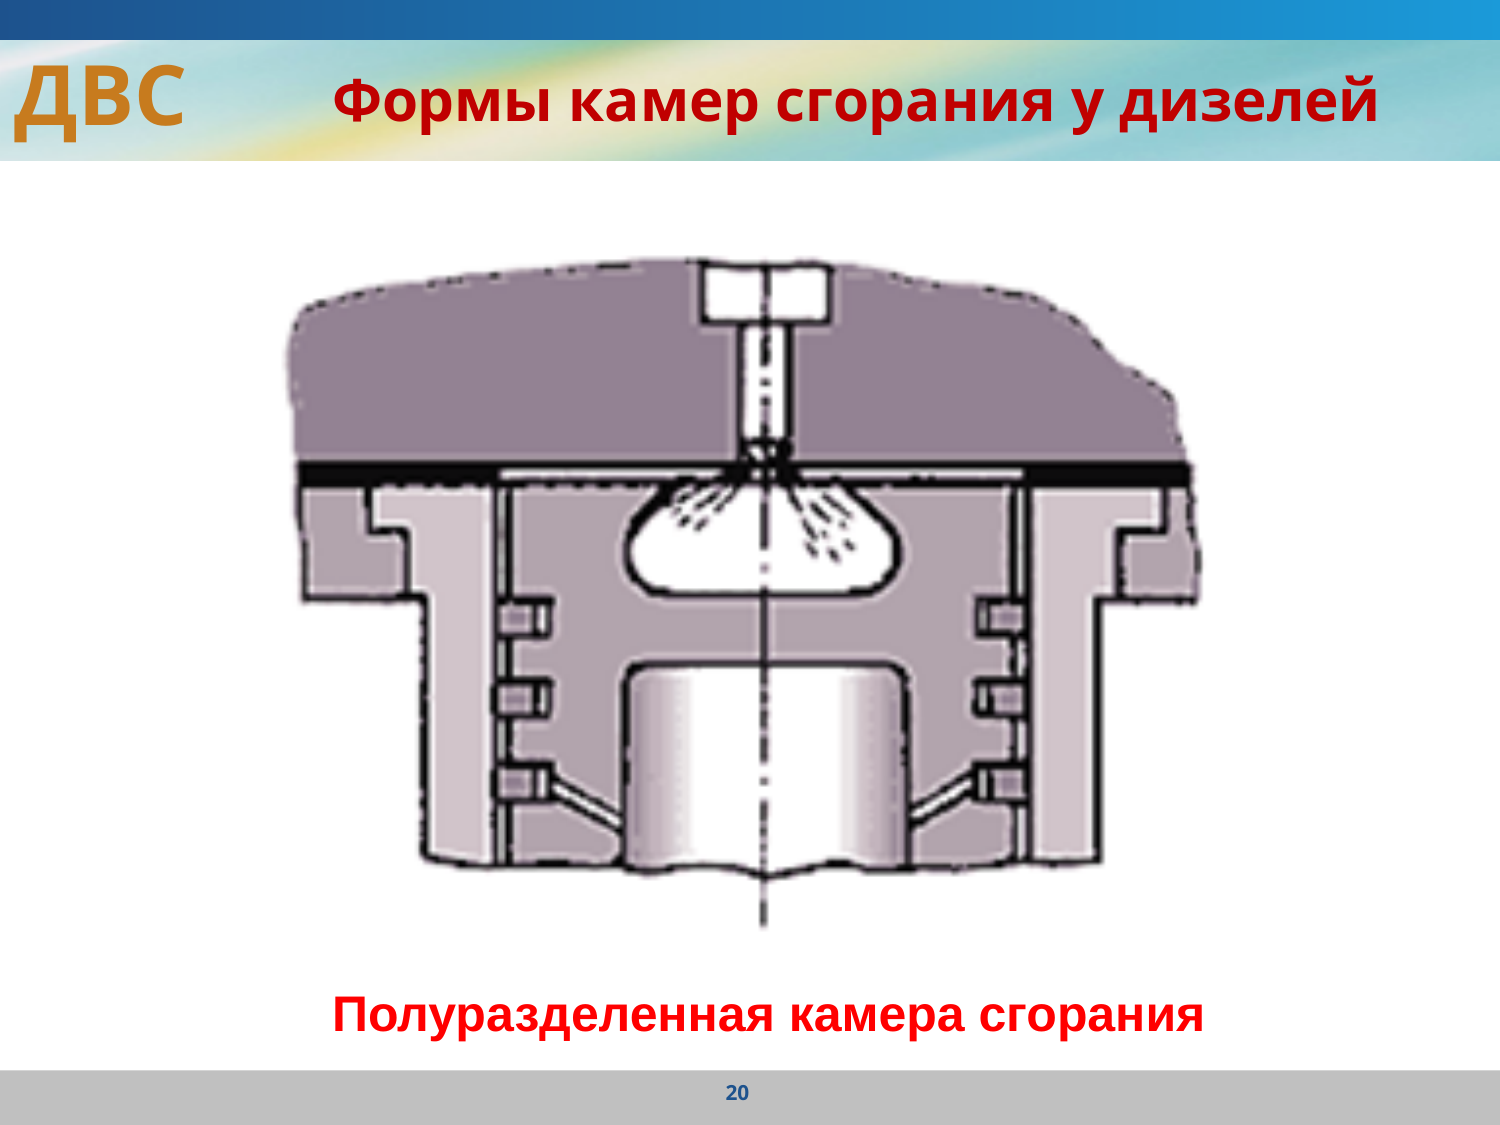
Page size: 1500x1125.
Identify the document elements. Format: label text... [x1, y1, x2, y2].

text_box Полуразделенная камера сгорания [317, 979, 1221, 1049]
title Формы камер сгорания у дизелей [257, 52, 1471, 145]
slide_number 20 [562, 1072, 913, 1116]
picture [0, 39, 1500, 161]
picture [237, 164, 1263, 971]
text_box ДВС [0, 35, 235, 150]
